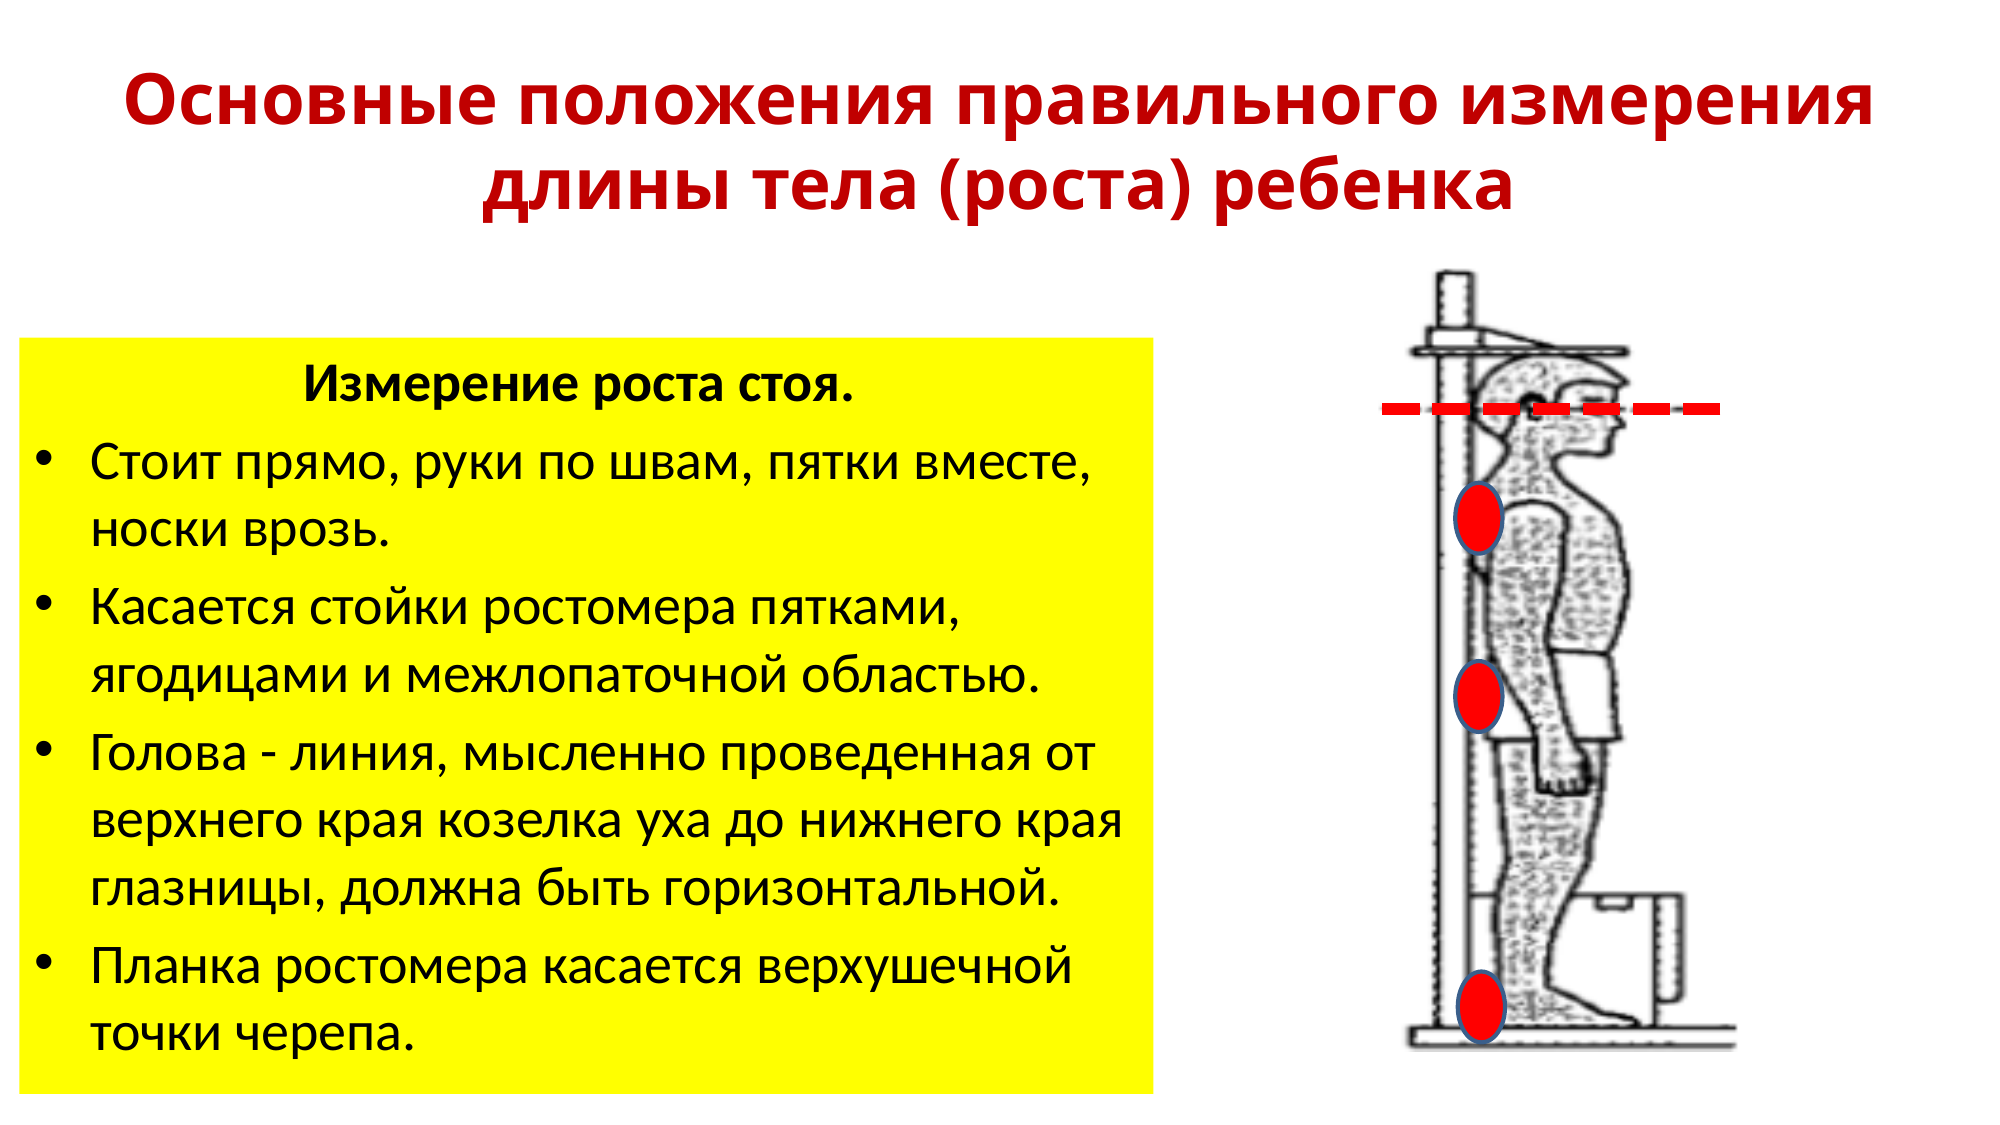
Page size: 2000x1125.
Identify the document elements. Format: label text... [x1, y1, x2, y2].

picture [1377, 261, 1768, 1052]
list Измерение роста стоя. Стоит прямо, руки по швам, пятки вместе, носки врозь. Касается стойки ростомера пятками, ягодицами и межлопаточной областью. Голова - линия, мысленно проведенная от верхнего края козелка уха до нижнего края глазницы, должна быть горизонтальной. Планка ростомера касается верхушечной точки черепа. [19, 337, 1154, 1094]
title Основные положения правильного измерения длины тела (роста) ребенка [99, 45, 1900, 233]
